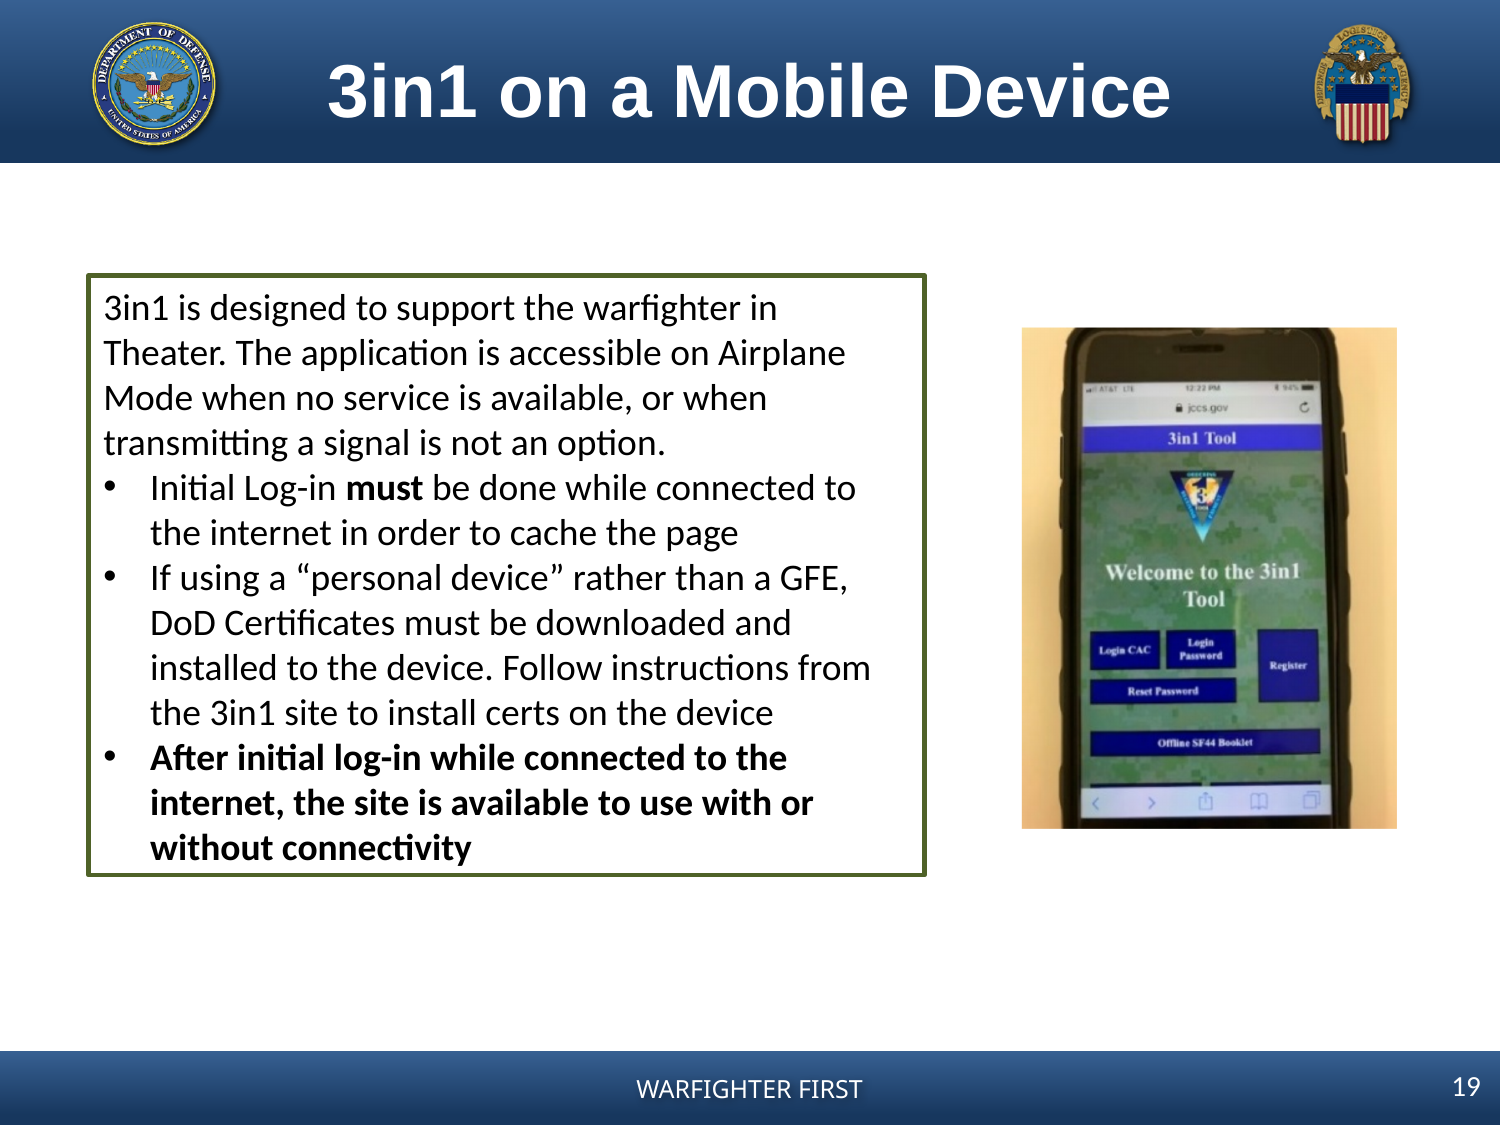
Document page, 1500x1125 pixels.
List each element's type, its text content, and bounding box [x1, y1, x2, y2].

picture [1306, 20, 1422, 155]
text_box 3in1 is designed to support the warfighter in Theater. The application is accessible on Airplane Mode when no service is available, or when transmitting a signal is not an option. Initial Log-in must be done while connected to the internet in order to cache the page If using a “personal device” rather than a GFE, DoD Certificates must be downloaded and installed to the device. Follow instructions from the 3in1 site to install certs on the device After initial log-in while connected to the internet, the site is available to use with or without connectivity [88, 275, 925, 876]
slide_number 19 [1396, 1055, 1496, 1116]
picture [957, 328, 1460, 828]
picture [90, 20, 217, 147]
title 3in1 on a Mobile Device [151, 35, 1350, 130]
